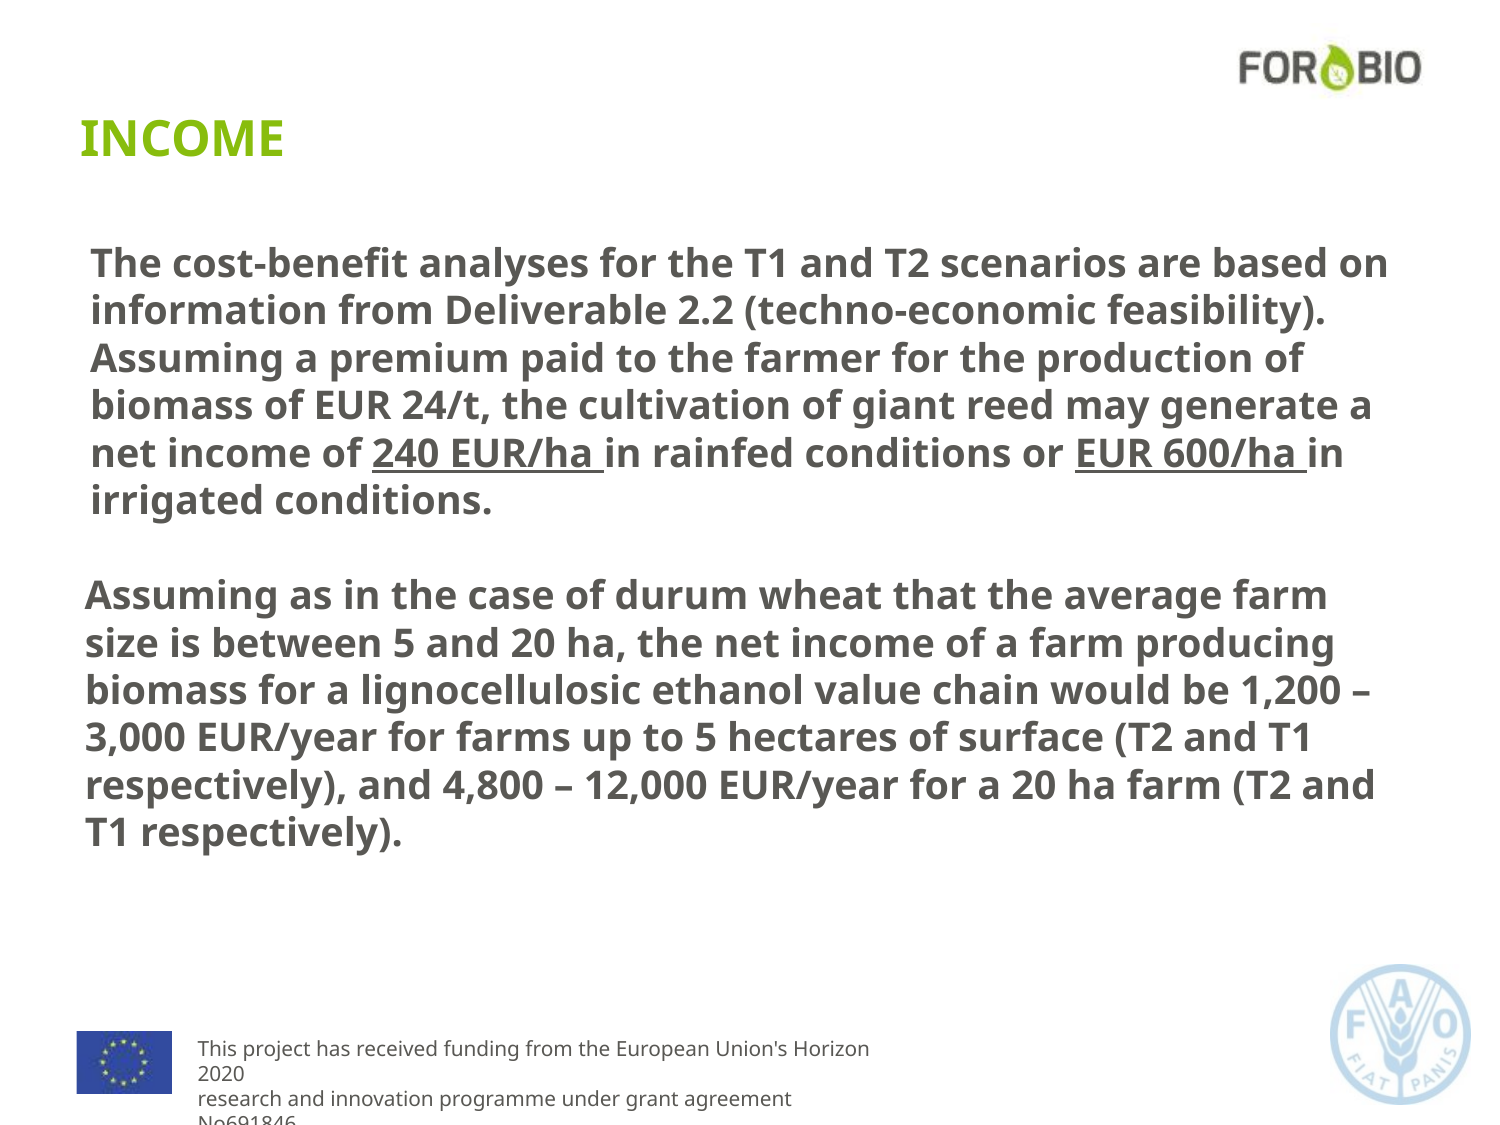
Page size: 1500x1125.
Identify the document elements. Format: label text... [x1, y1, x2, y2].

title INCOME [64, 42, 1235, 231]
text_box Assuming as in the case of durum wheat that the average farm size is between 5 and 20 ha, the net income of a farm producing biomass for a lignocellulosic ethanol value chain would be 1,200 – 3,000 EUR/year for farms up to 5 hectares of surface (T2 and T1 respectively), and 4,800 – 12,000 EUR/year for a 20 ha farm (T2 and T1 respectively). [69, 562, 1420, 812]
picture [1187, 23, 1473, 114]
picture [1330, 963, 1471, 1105]
text_box The cost-benefit analyses for the T1 and T2 scenarios are based on information from Deliverable 2.2 (techno-economic feasibility). Assuming a premium paid to the farmer for the production of biomass of EUR 24/t, the cultivation of giant reed may generate a net income of 240 EUR/ha in rainfed conditions or EUR 600/ha in irrigated conditions. [74, 230, 1425, 480]
picture [76, 1031, 172, 1094]
